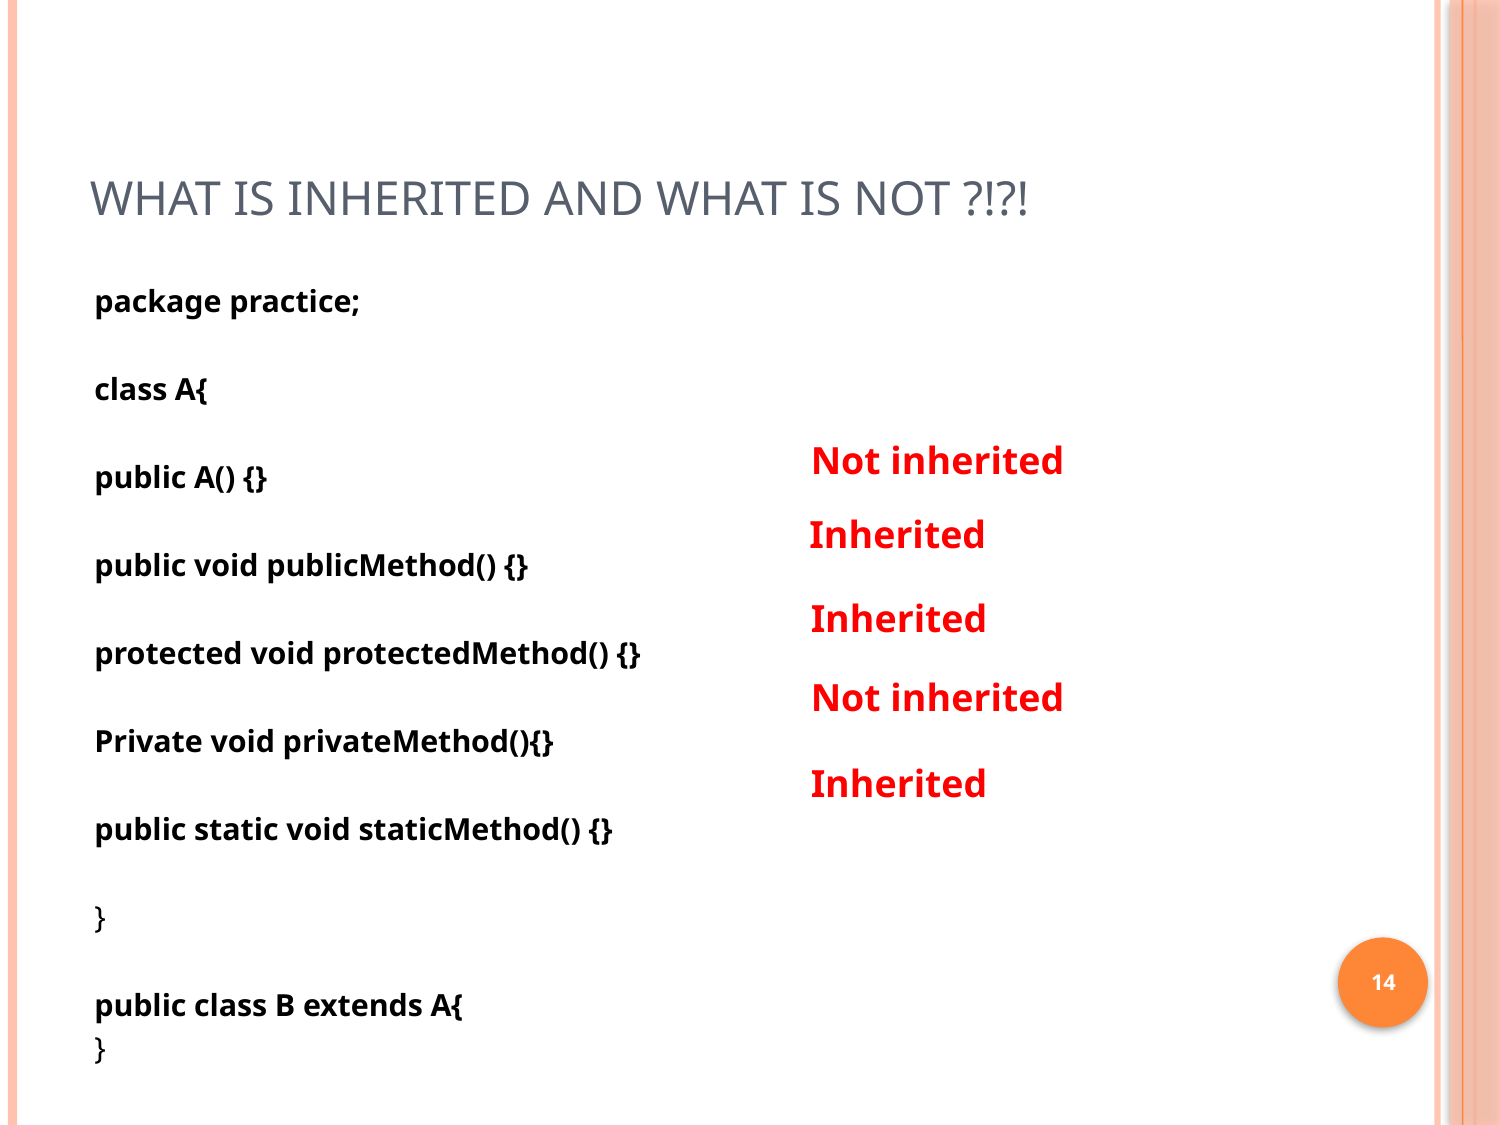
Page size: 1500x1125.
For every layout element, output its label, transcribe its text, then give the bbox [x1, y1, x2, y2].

text_box Inherited [796, 753, 1100, 818]
text_box Not inherited [796, 666, 1100, 731]
title What is inherited and what is not ?!?! [75, 45, 1300, 233]
text_box Inherited [794, 503, 1098, 568]
slide_number 14 [1333, 940, 1434, 1027]
text_box Not inherited [796, 429, 1100, 494]
text_box Inherited [796, 587, 1100, 652]
list package practice; class A{ public A() {} public void publicMethod() {} protected void protectedMethod() {} Private void privateMethod(){} public static void staticMethod() {} } public class B extends A{ } [79, 275, 891, 1075]
